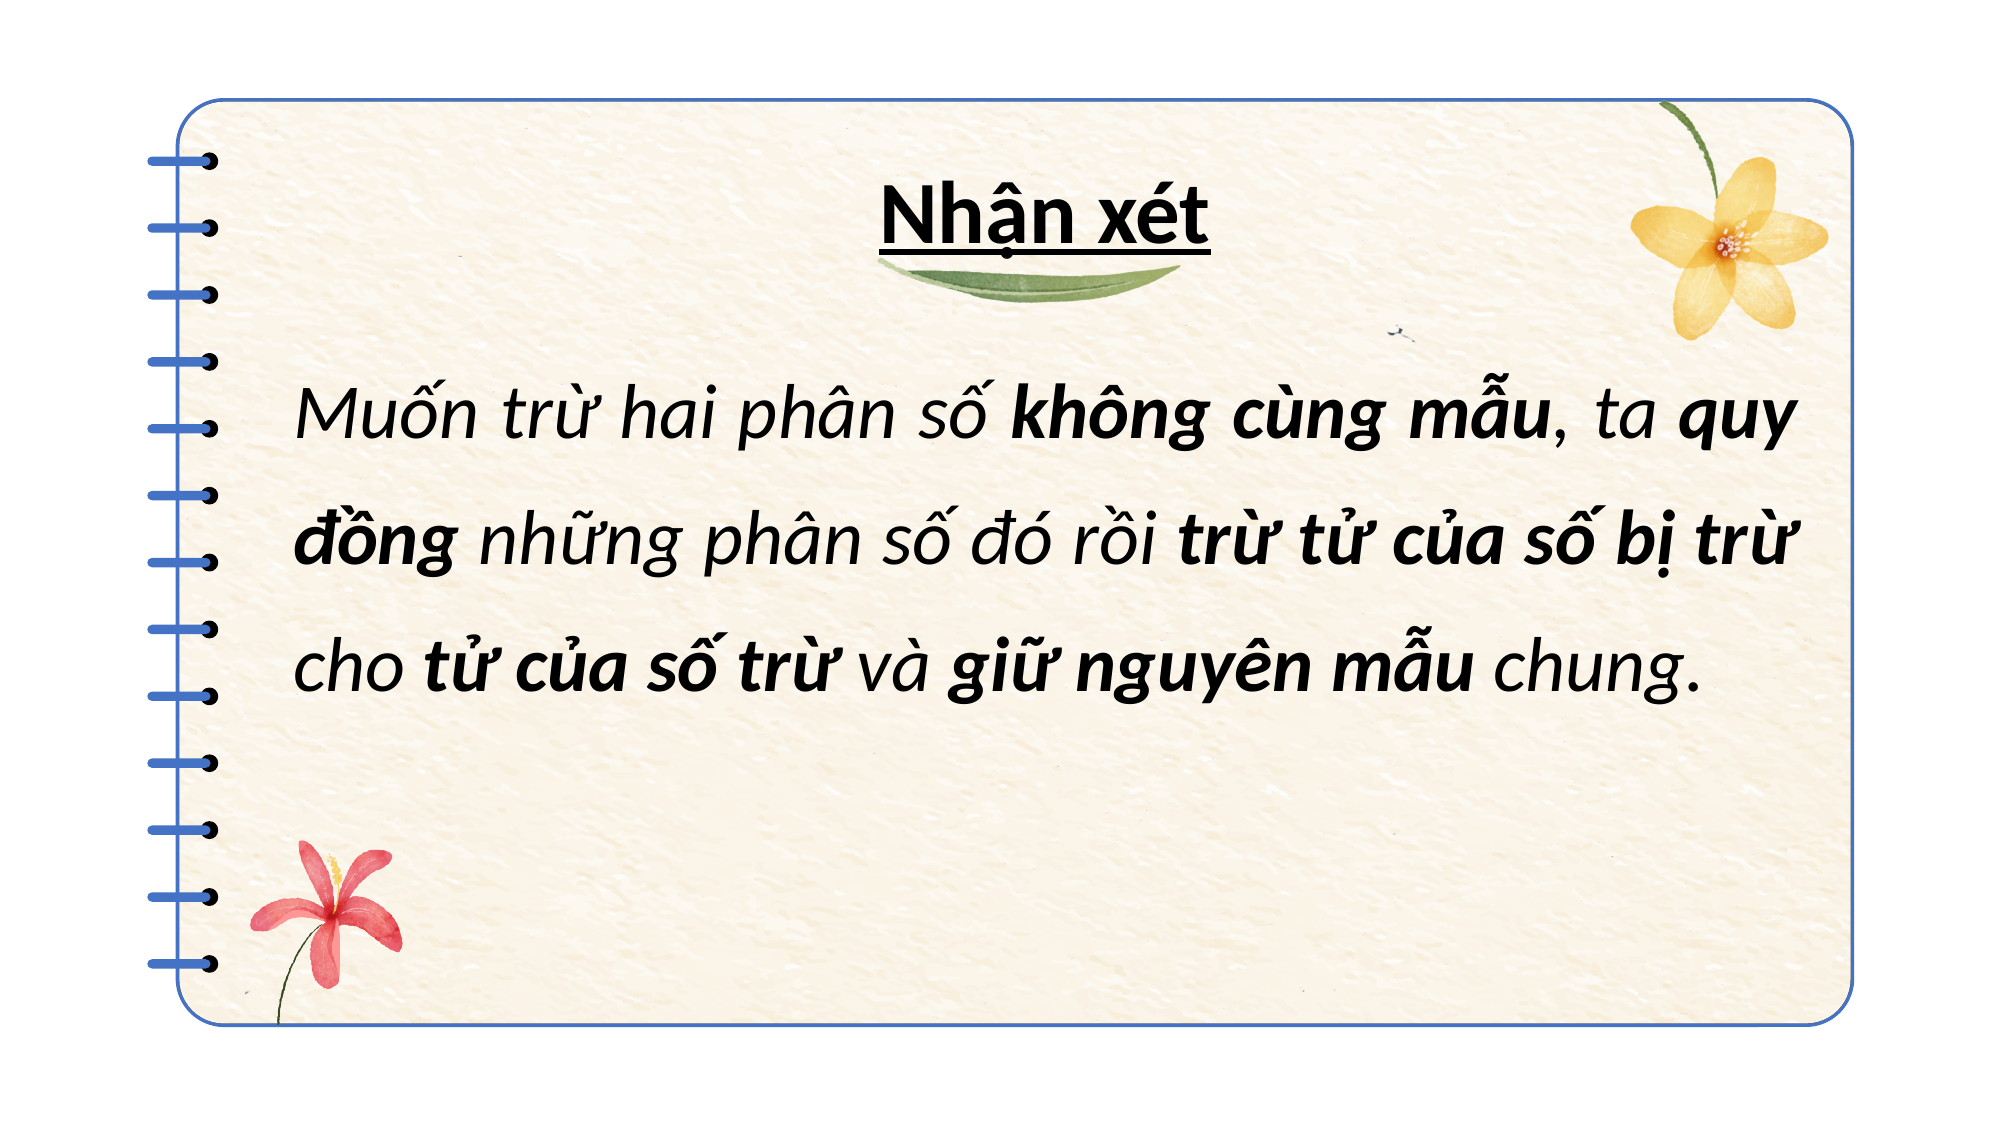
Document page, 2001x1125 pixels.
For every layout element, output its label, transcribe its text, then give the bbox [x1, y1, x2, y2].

text_box Nhận xét [562, 147, 1529, 269]
text_box Muốn trừ hai phân số không cùng mẫu, ta quy đồng những phân số đó rồi trừ tử của số bị trừ cho tử của số trừ và giữ nguyên mẫu chung. [278, 321, 1813, 714]
picture [179, 0, 1969, 1031]
